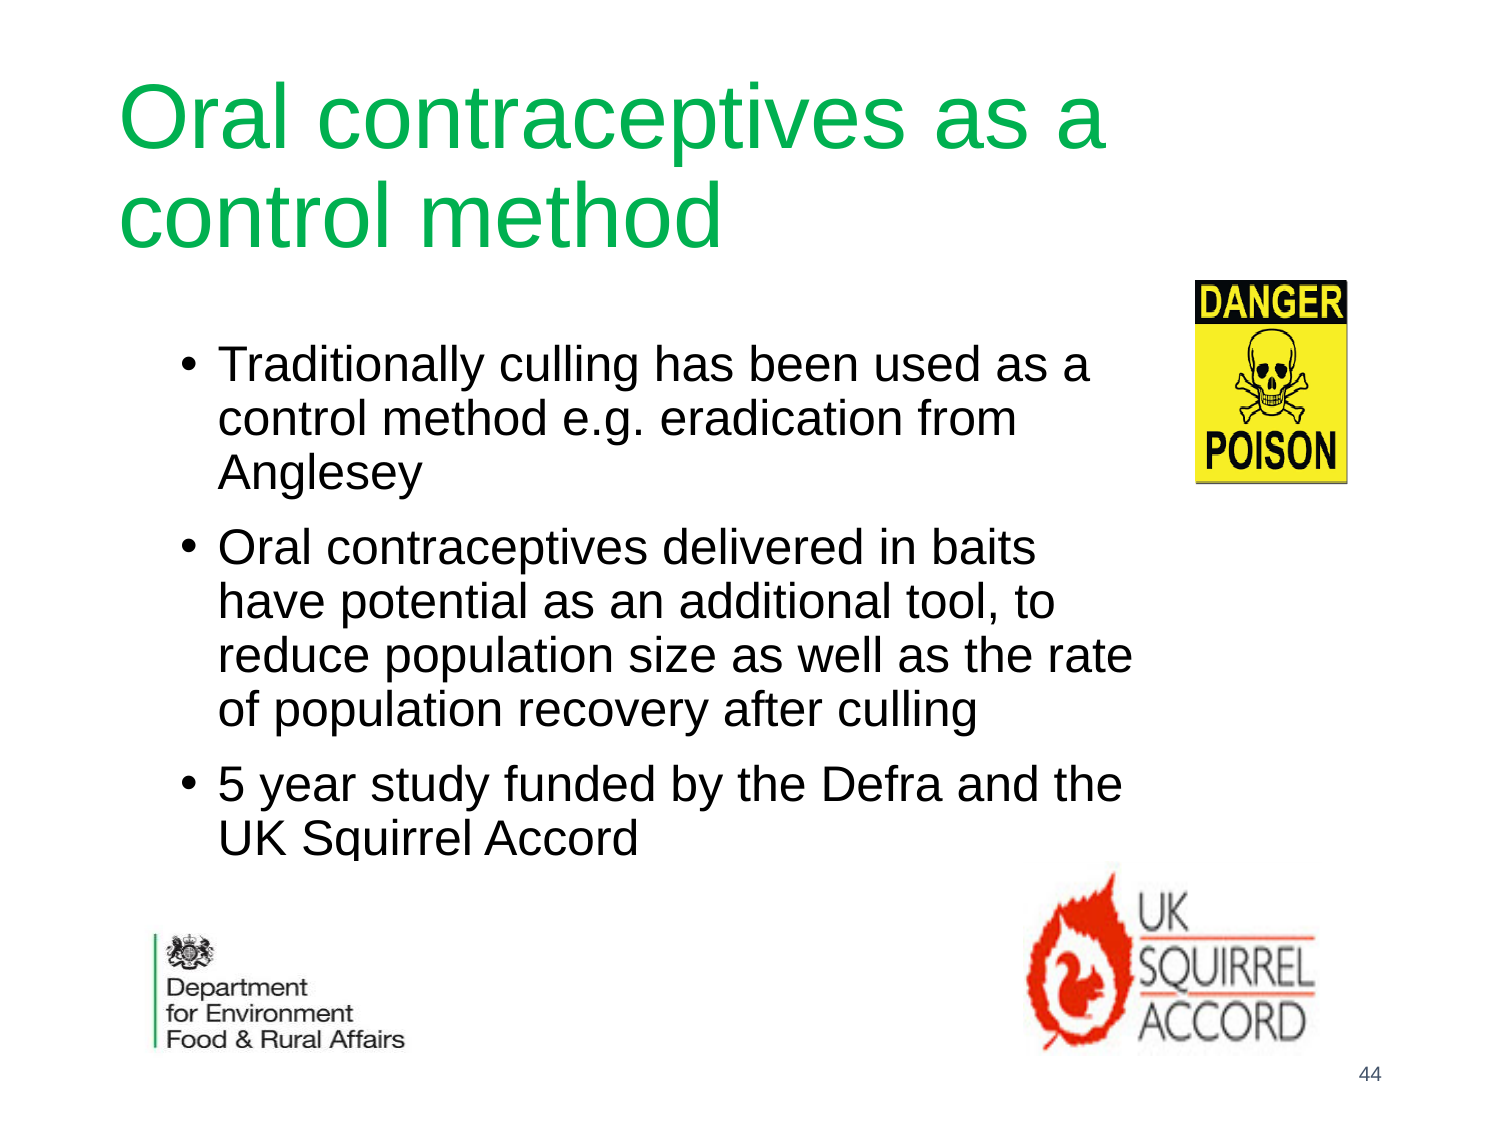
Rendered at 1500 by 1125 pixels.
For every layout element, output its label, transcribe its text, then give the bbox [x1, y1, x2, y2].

picture [1023, 861, 1322, 1056]
picture [127, 861, 429, 1125]
slide_number 44 [1059, 1042, 1397, 1103]
list Traditionally culling has been used as a control method e.g. eradication from Anglesey Oral contraceptives delivered in baits have potential as an additional tool, to reduce population size as well as the rate of population recovery after culling 5 year study funded by the Defra and the UK Squirrel Accord [165, 331, 1161, 1024]
title Oral contraceptives as a control method [103, 59, 1397, 278]
picture [1194, 280, 1350, 488]
